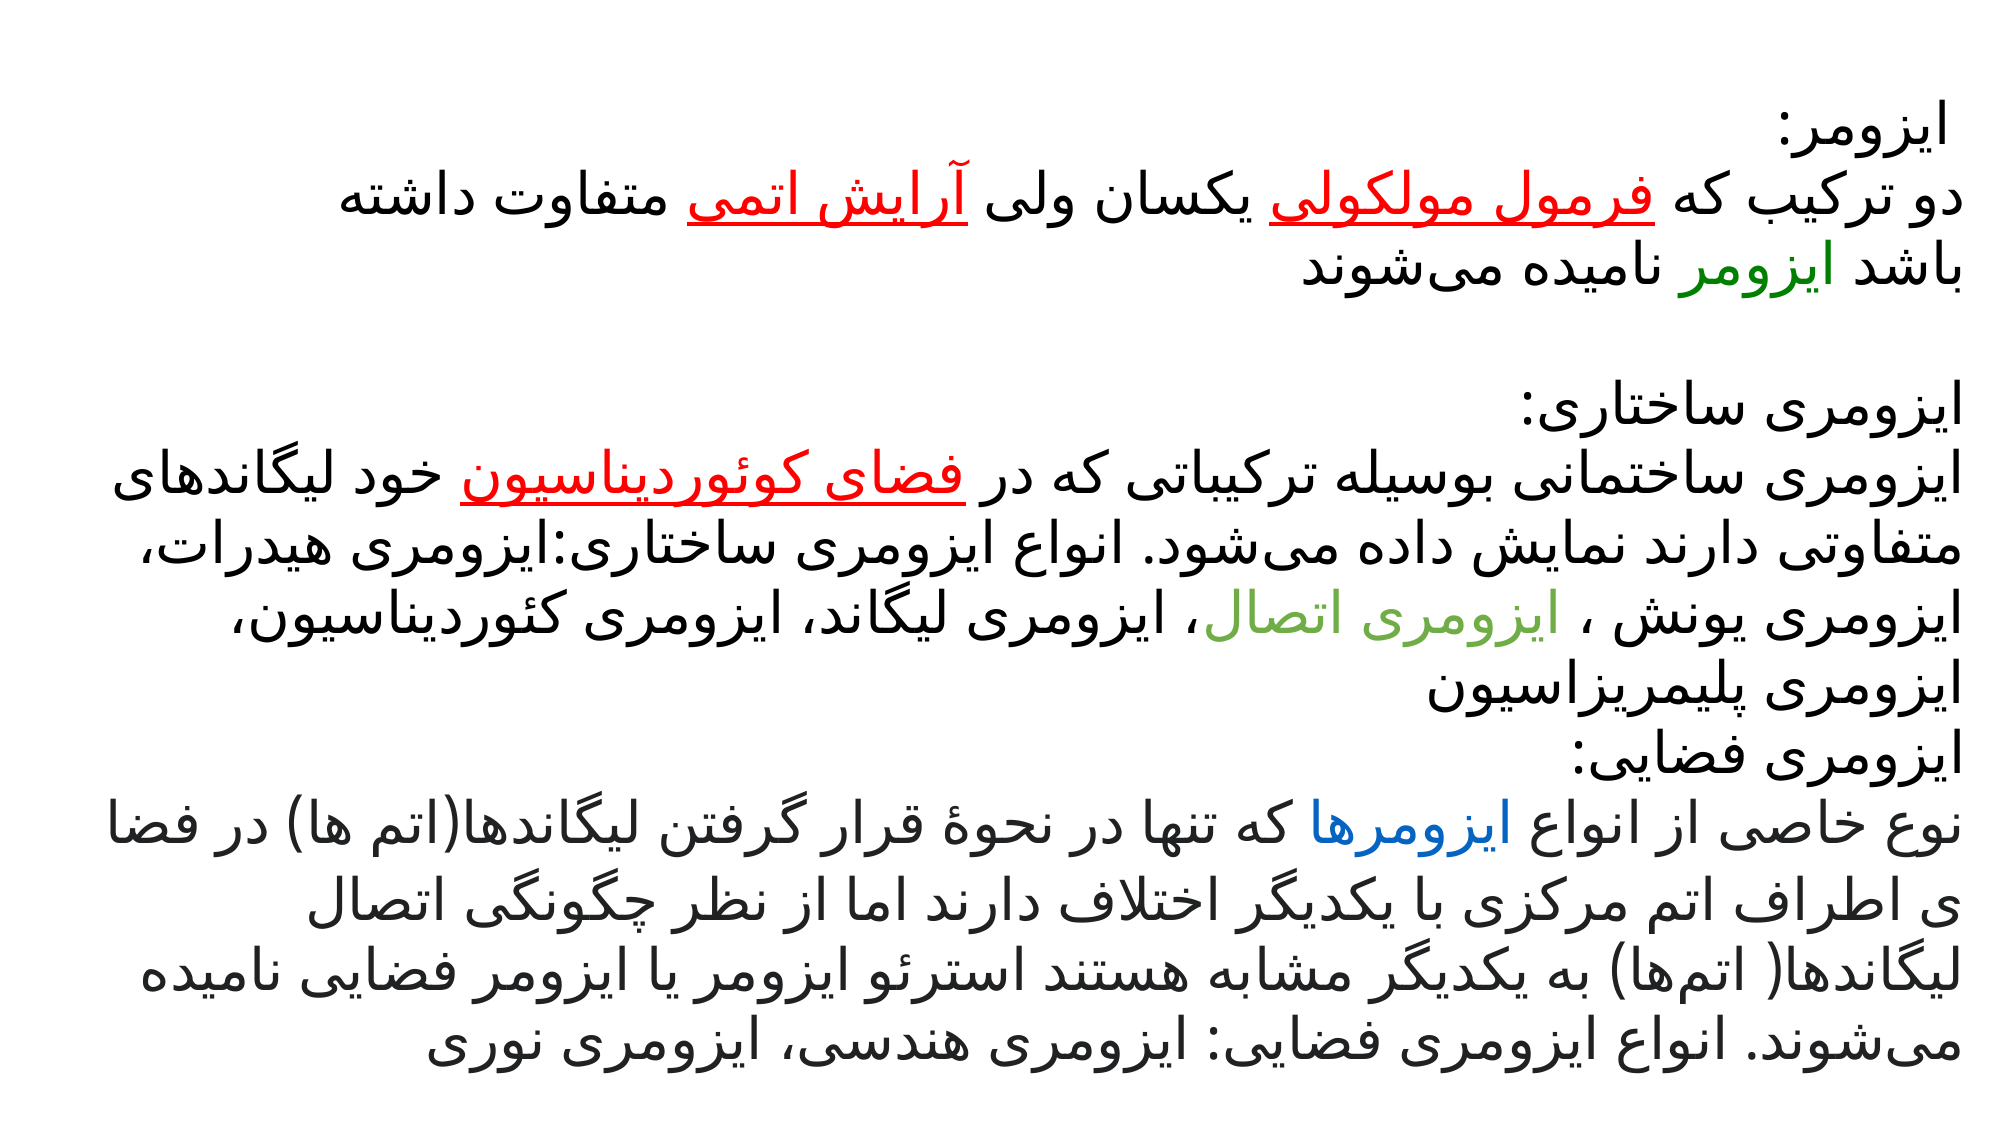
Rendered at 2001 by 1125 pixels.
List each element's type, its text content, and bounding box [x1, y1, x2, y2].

text_box ایزومر: دو ترکیب که فرمول مولکولی یکسان ولی آرایش اتمی متفاوت داشته باشد ایزومر نامیده می‌شوند ایزومری ساختاری: ایزومری ساختمانی بوسیله ترکیباتی که در فضای کوئوردیناسیون خود لیگاندهای متفاوتی دارند نمایش داده می‌شود. انواع ایزومری ساختاری:ایزومری هیدرات، ایزومری یونش ، ایزومری اتصال، ایزومری لیگاند، ایزومری کئوردیناسیون، ایزومری پلیمریزاسیون ایزومری فضایی: نوع خاصی از انواع ایزومرها که تنها در نحوهٔ قرار گرفتن لیگاندها(اتم ها) در فضا ی اطراف اتم مرکزی با یکدیگر اختلاف دارند اما از نظر چگونگی اتصال لیگاندها( اتم‌ها) به یکدیگر مشابه هستند استرئو ایزومر یا ایزومر فضایی نامیده می‌شوند. انواع ایزومری فضایی: ایزومری هندسی، ایزومری نوری [75, 78, 1981, 1079]
